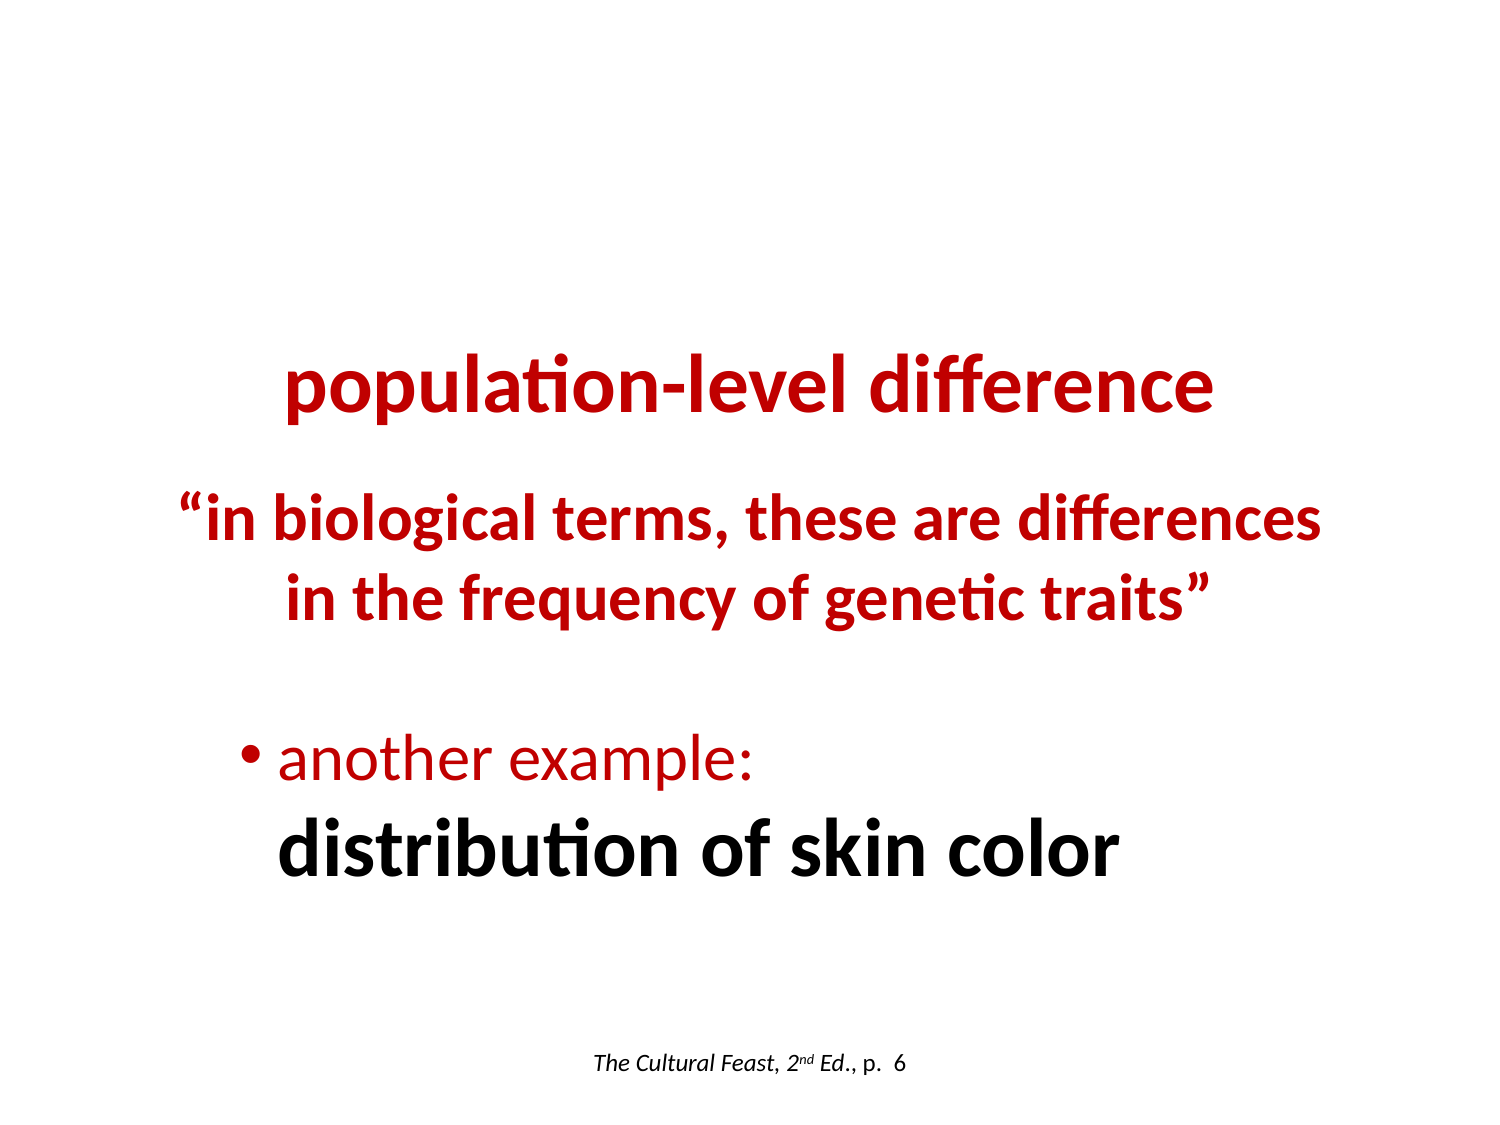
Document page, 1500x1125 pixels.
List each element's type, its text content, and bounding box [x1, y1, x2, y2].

text_box The Cultural Feast, 2nd Ed., p. 6 [149, 1039, 1350, 1084]
text_box population-level difference “in biological terms, these are differences in the frequency of genetic traits” another example: distribution of skin color [149, 321, 1350, 946]
